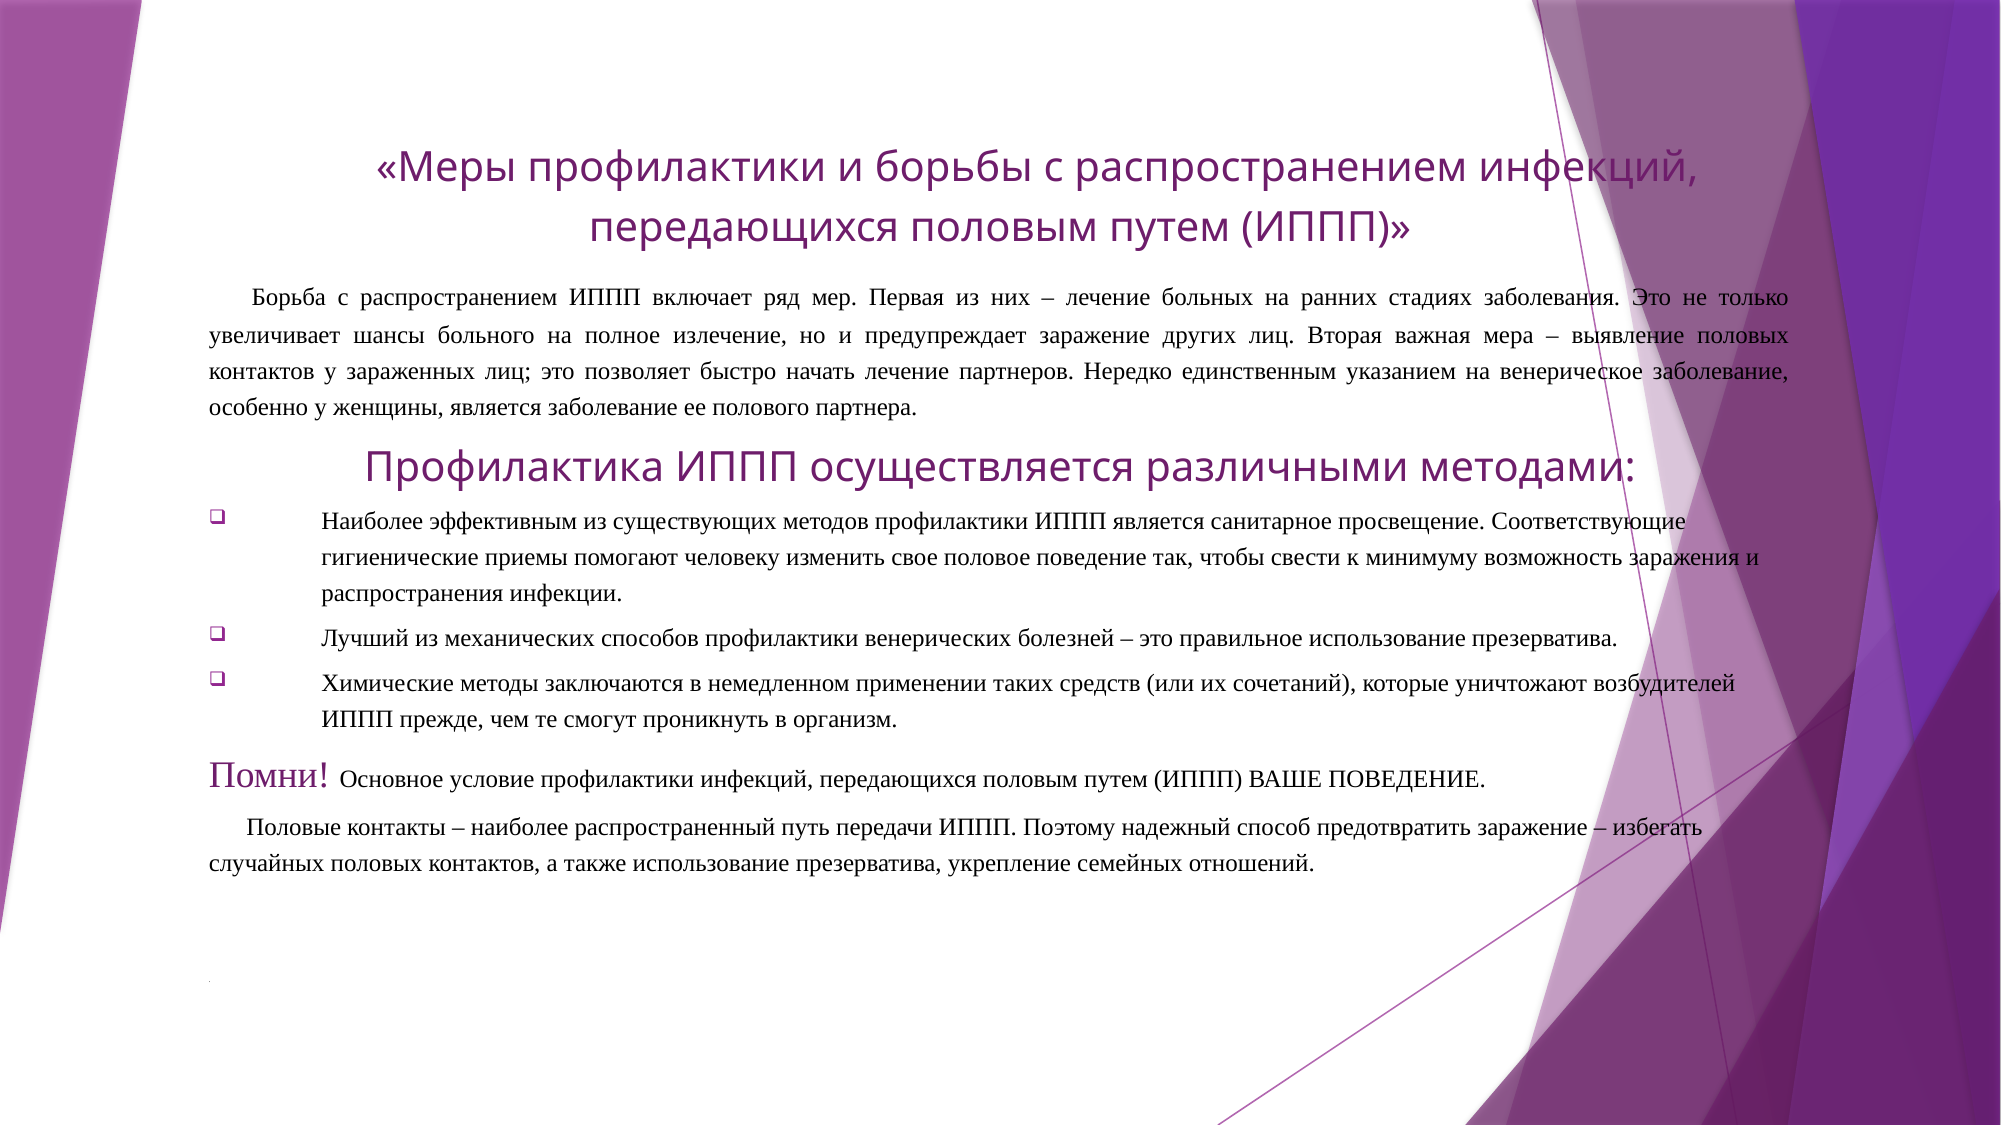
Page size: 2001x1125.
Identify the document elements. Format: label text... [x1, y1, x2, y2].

subtitle «Меры профилактики и борьбы с распространением инфекций, передающихся половым путем (ИППП)» Борьба с распространением ИППП включает ряд мер. Первая из них – лечение больных на ранних стадиях заболевания. Это не только увеличивает шансы больного на полное излечение, но и предупреждает заражение других лиц. Вторая важная мера – выявление половых контактов у зараженных лиц; это позволяет быстро начать лечение партнеров. Нередко единственным указанием на венерическое заболевание, особенно у женщины, является заболевание ее полового партнера. Профилактика ИППП осуществляется различными методами: Наиболее эффективным из существующих методов профилактики ИППП является санитарное просвещение. Соответствующие гигиенические приемы помогают человеку изменить свое половое поведение так, чтобы свести к минимуму возможность заражения и распространения инфекции. Лучший из механических способов профилактики венерических болезней – это правильное использование презерватива. Химические методы заключаются в немедленном применении таких средств (или их сочетаний), которые уничтожают возбудителей ИППП прежде, чем те смогут проникнуть в организм. Помни! Основное условие профилактики инфекций, передающихся половым путем (ИППП) ВАШЕ ПОВЕДЕНИЕ. Половые контакты – наиболее распространенный путь передачи ИППП. Поэтому надежный способ предотвратить заражение – избегать случайных половых контактов, а также использование презерватива, укрепление семейных отношений. . [193, 122, 1807, 1003]
